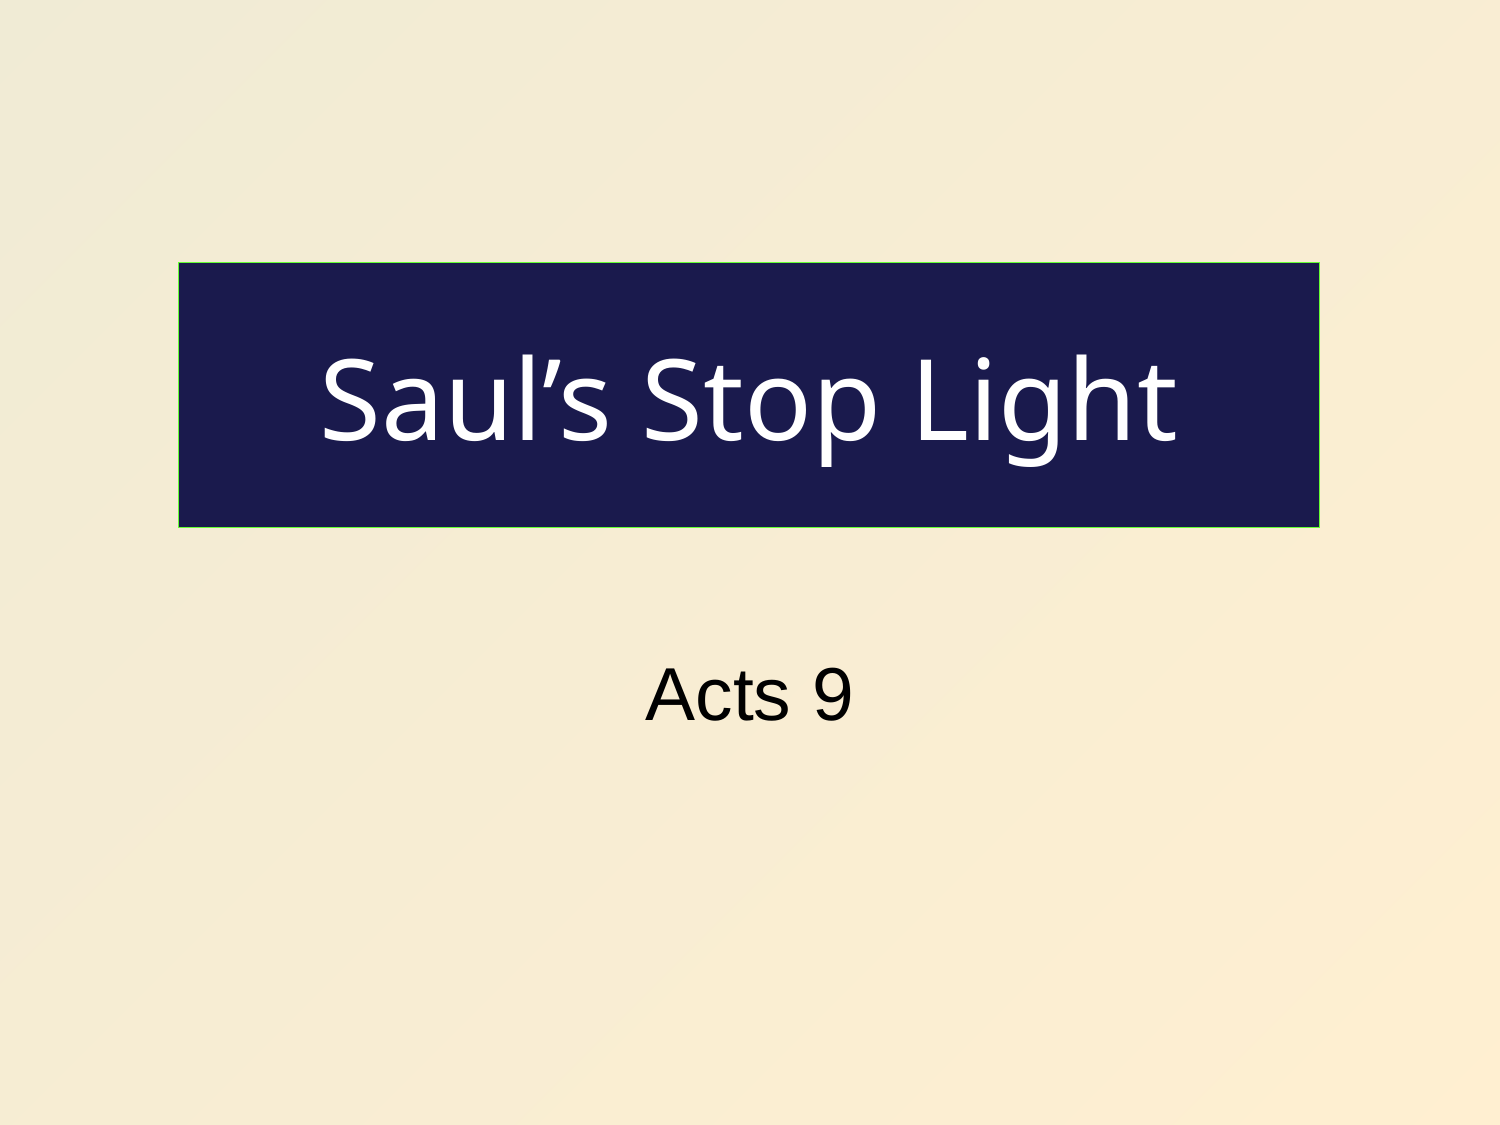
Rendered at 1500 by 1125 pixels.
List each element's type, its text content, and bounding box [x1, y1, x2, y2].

title Saul’s Stop Light [178, 262, 1320, 528]
subtitle Acts 9 [225, 637, 1275, 925]
